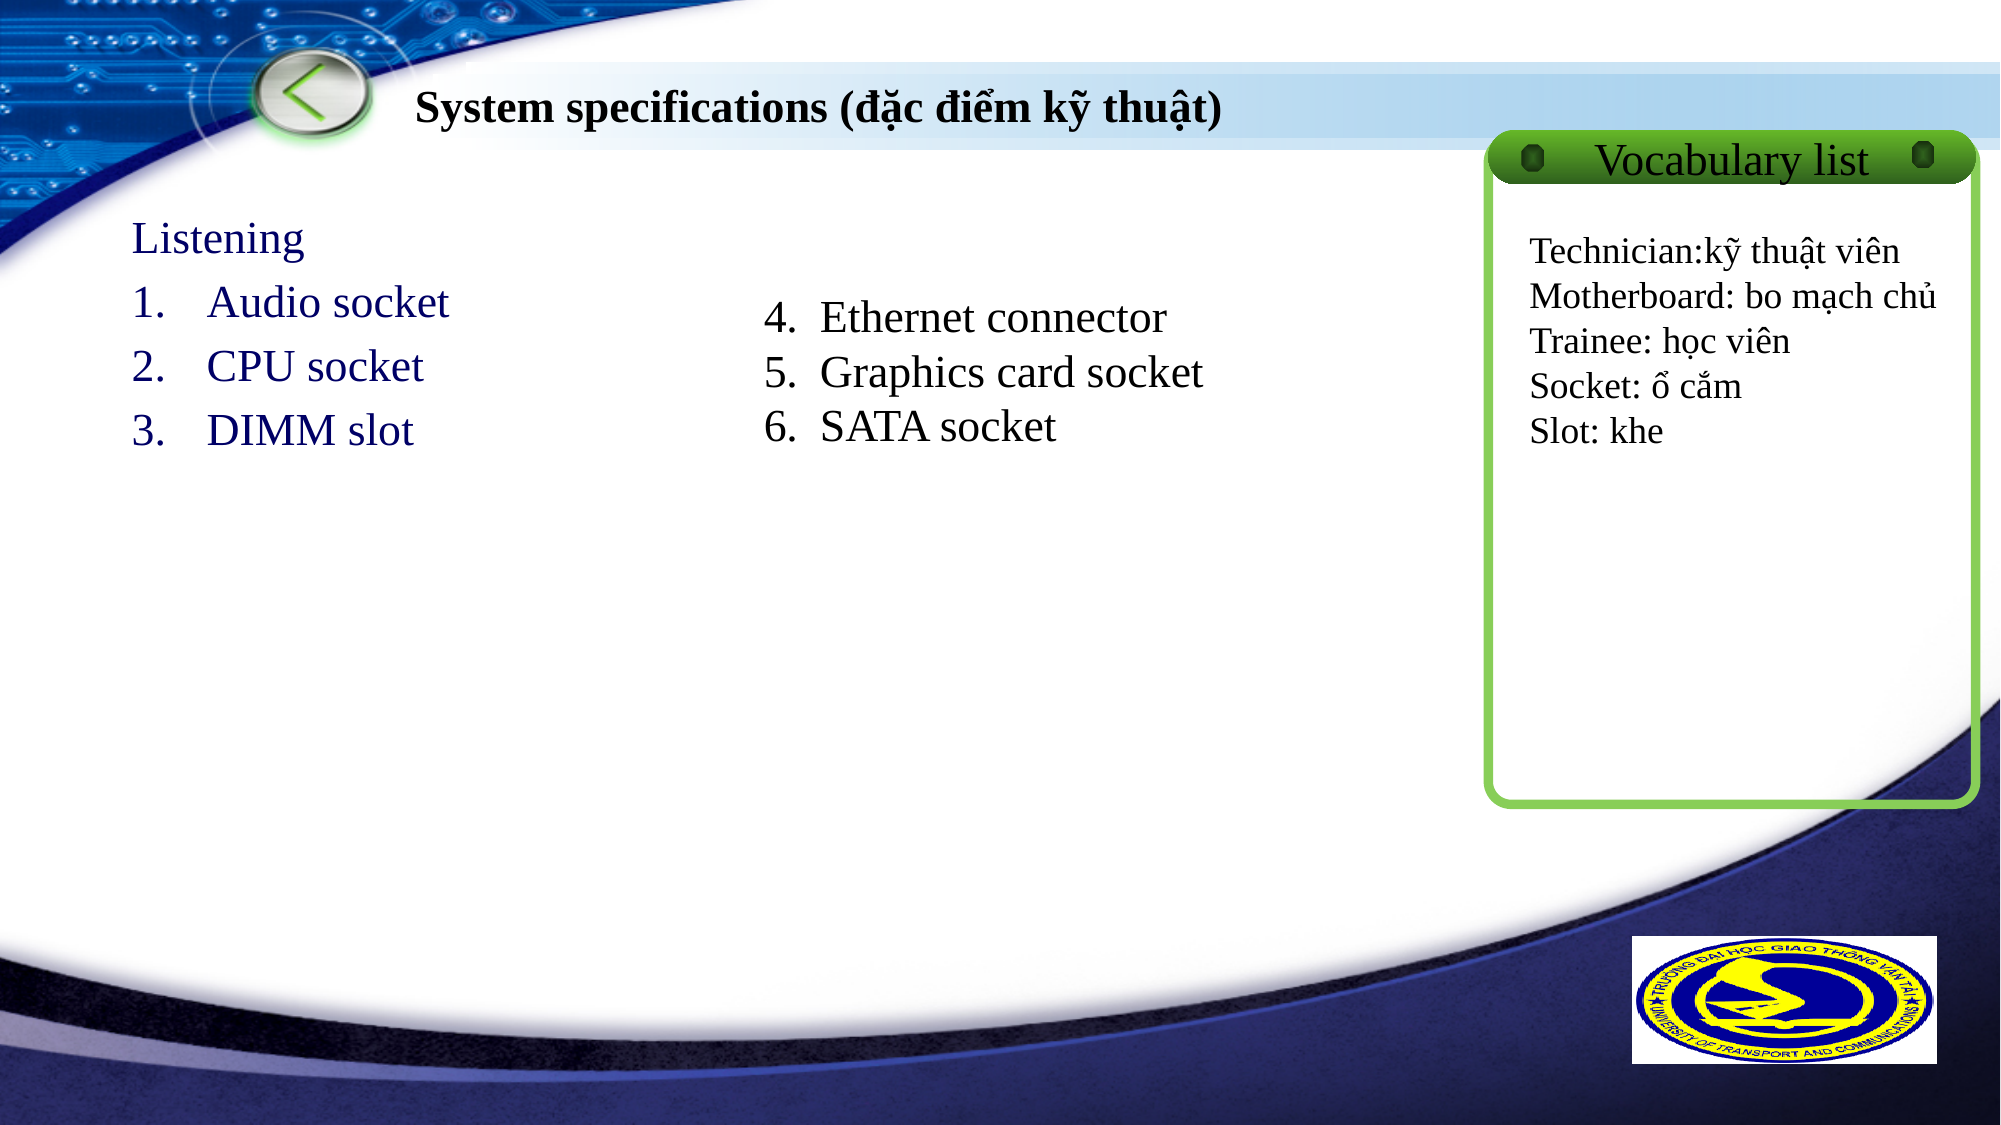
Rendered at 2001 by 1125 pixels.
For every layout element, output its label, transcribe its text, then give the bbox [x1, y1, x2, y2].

title System specifications (đặc điểm kỹ thuật) [399, 57, 1917, 150]
list Listening Audio socket CPU socket DIMM slot [116, 200, 1934, 975]
text_box Vocabulary list [1488, 129, 1976, 185]
text_box Ethernet connector Graphics card socket SATA socket [748, 278, 1219, 459]
text_box [1521, 144, 1545, 172]
text_box [1911, 141, 1935, 169]
picture [0, 0, 2001, 1125]
text_box [1488, 163, 1976, 805]
text_box Technician:kỹ thuật viên Motherboard: bo mạch chủ Trainee: học viên Socket: ổ cắm Slot: khe [1514, 218, 1957, 459]
